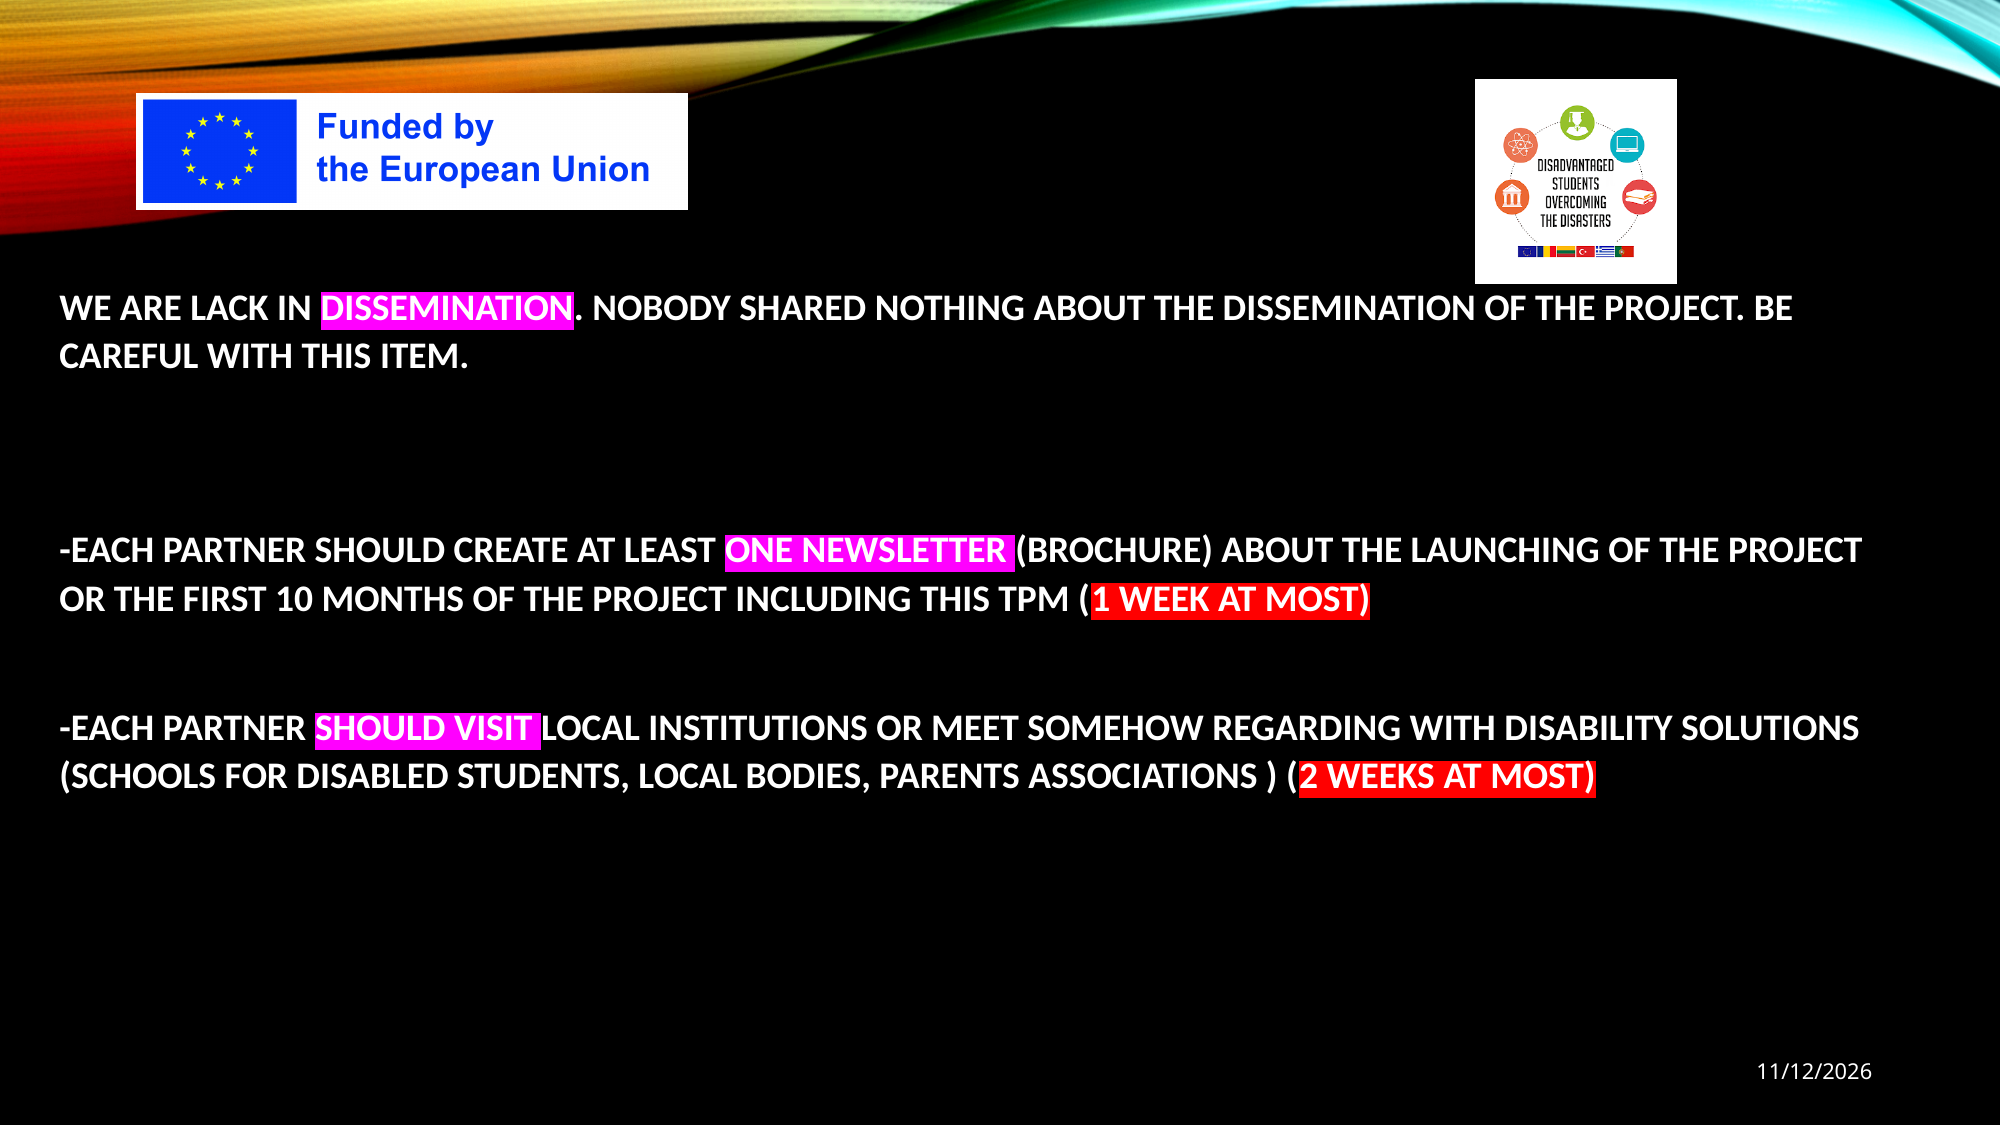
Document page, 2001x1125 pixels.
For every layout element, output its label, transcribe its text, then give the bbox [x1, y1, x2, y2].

picture [0, 0, 2000, 237]
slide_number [1410, 1042, 1888, 1103]
picture [1489, 93, 1663, 270]
text_box WE ARE LACK IN DISSEMINATION. NOBODY SHARED NOTHING ABOUT THE DISSEMINATION OF THE PROJECT. BE CAREFUL WITH THIS ITEM. -EACH PARTNER SHOULD CREATE AT LEAST ONE NEWSLETTER (BROCHURE) ABOUT THE LAUNCHING OF THE PROJECT OR THE FIRST 10 MONTHS OF THE PROJECT INCLUDING THIS TPM (1 WEEK AT MOST) -EACH PARTNER SHOULD VISIT LOCAL INSTITUTIONS OR MEET SOMEHOW REGARDING WITH DISABILITY SOLUTIONS (SCHOOLS FOR DISABLED STUDENTS, LOCAL BODIES, PARENTS ASSOCIATIONS ) (2 WEEKS AT MOST) [44, 272, 1885, 804]
